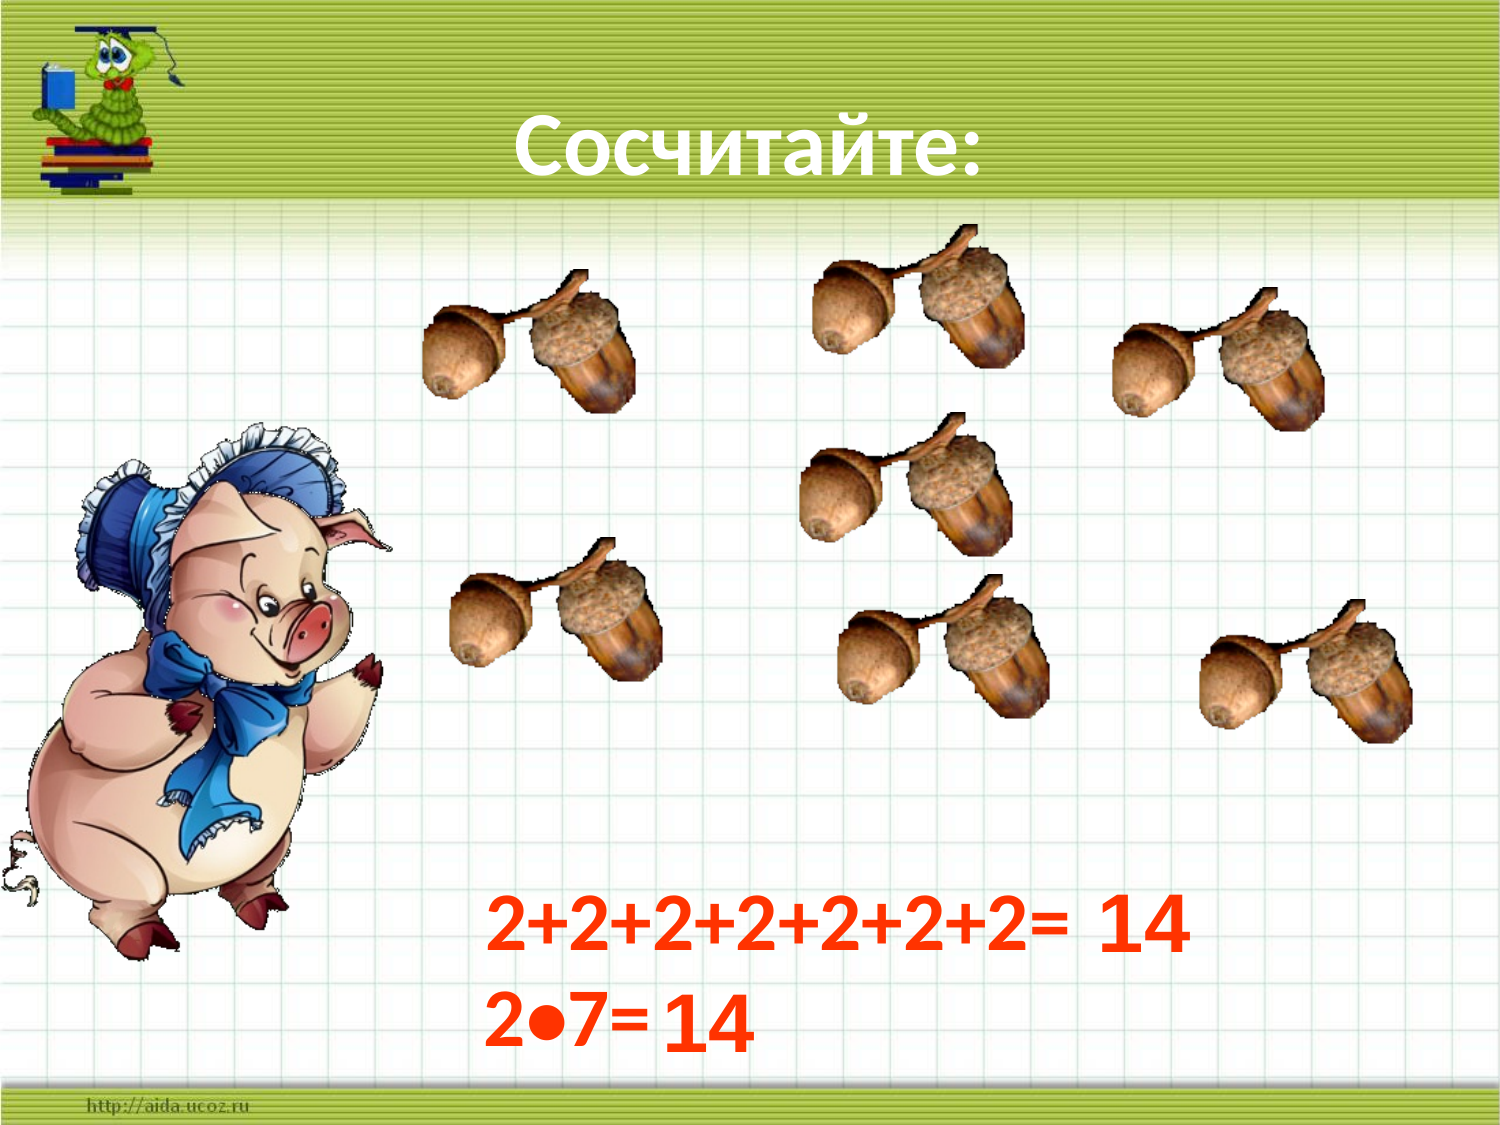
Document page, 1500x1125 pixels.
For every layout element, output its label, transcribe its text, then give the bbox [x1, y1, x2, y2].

list 2+2+2+2+2+2+2= 2•7= [74, 262, 1426, 1088]
title Сосчитайте: [74, 44, 1426, 233]
text_box 14 [512, 962, 650, 1075]
picture [0, 0, 1500, 1125]
text_box 14 [925, 862, 1363, 975]
